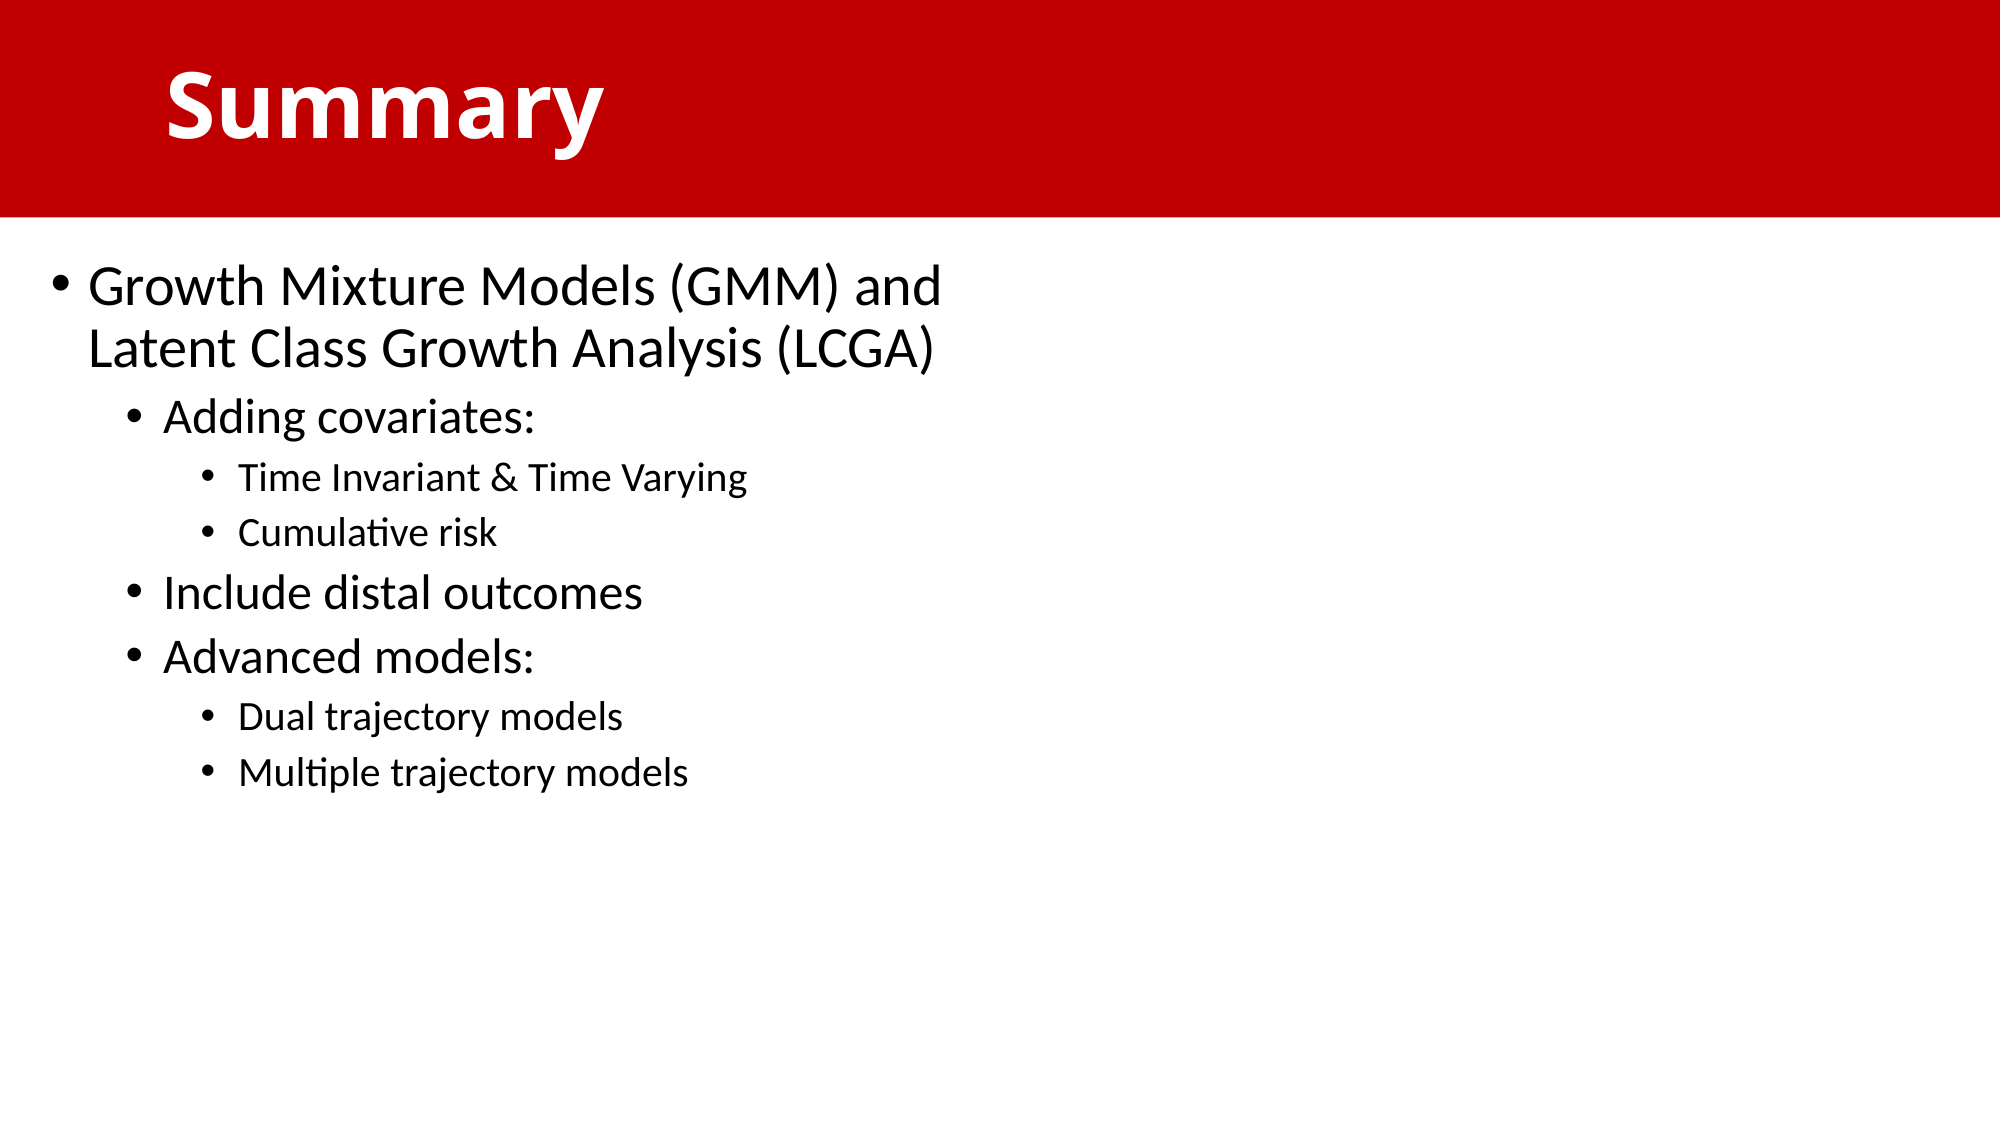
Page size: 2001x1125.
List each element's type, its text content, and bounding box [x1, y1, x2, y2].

list Growth Mixture Models (GMM) and Latent Class Growth Analysis (LCGA) Adding covariates: Time Invariant & Time Varying Cumulative risk Include distal outcomes Advanced models: Dual trajectory models Multiple trajectory models [35, 247, 1100, 1091]
title Summary [0, 0, 2000, 218]
